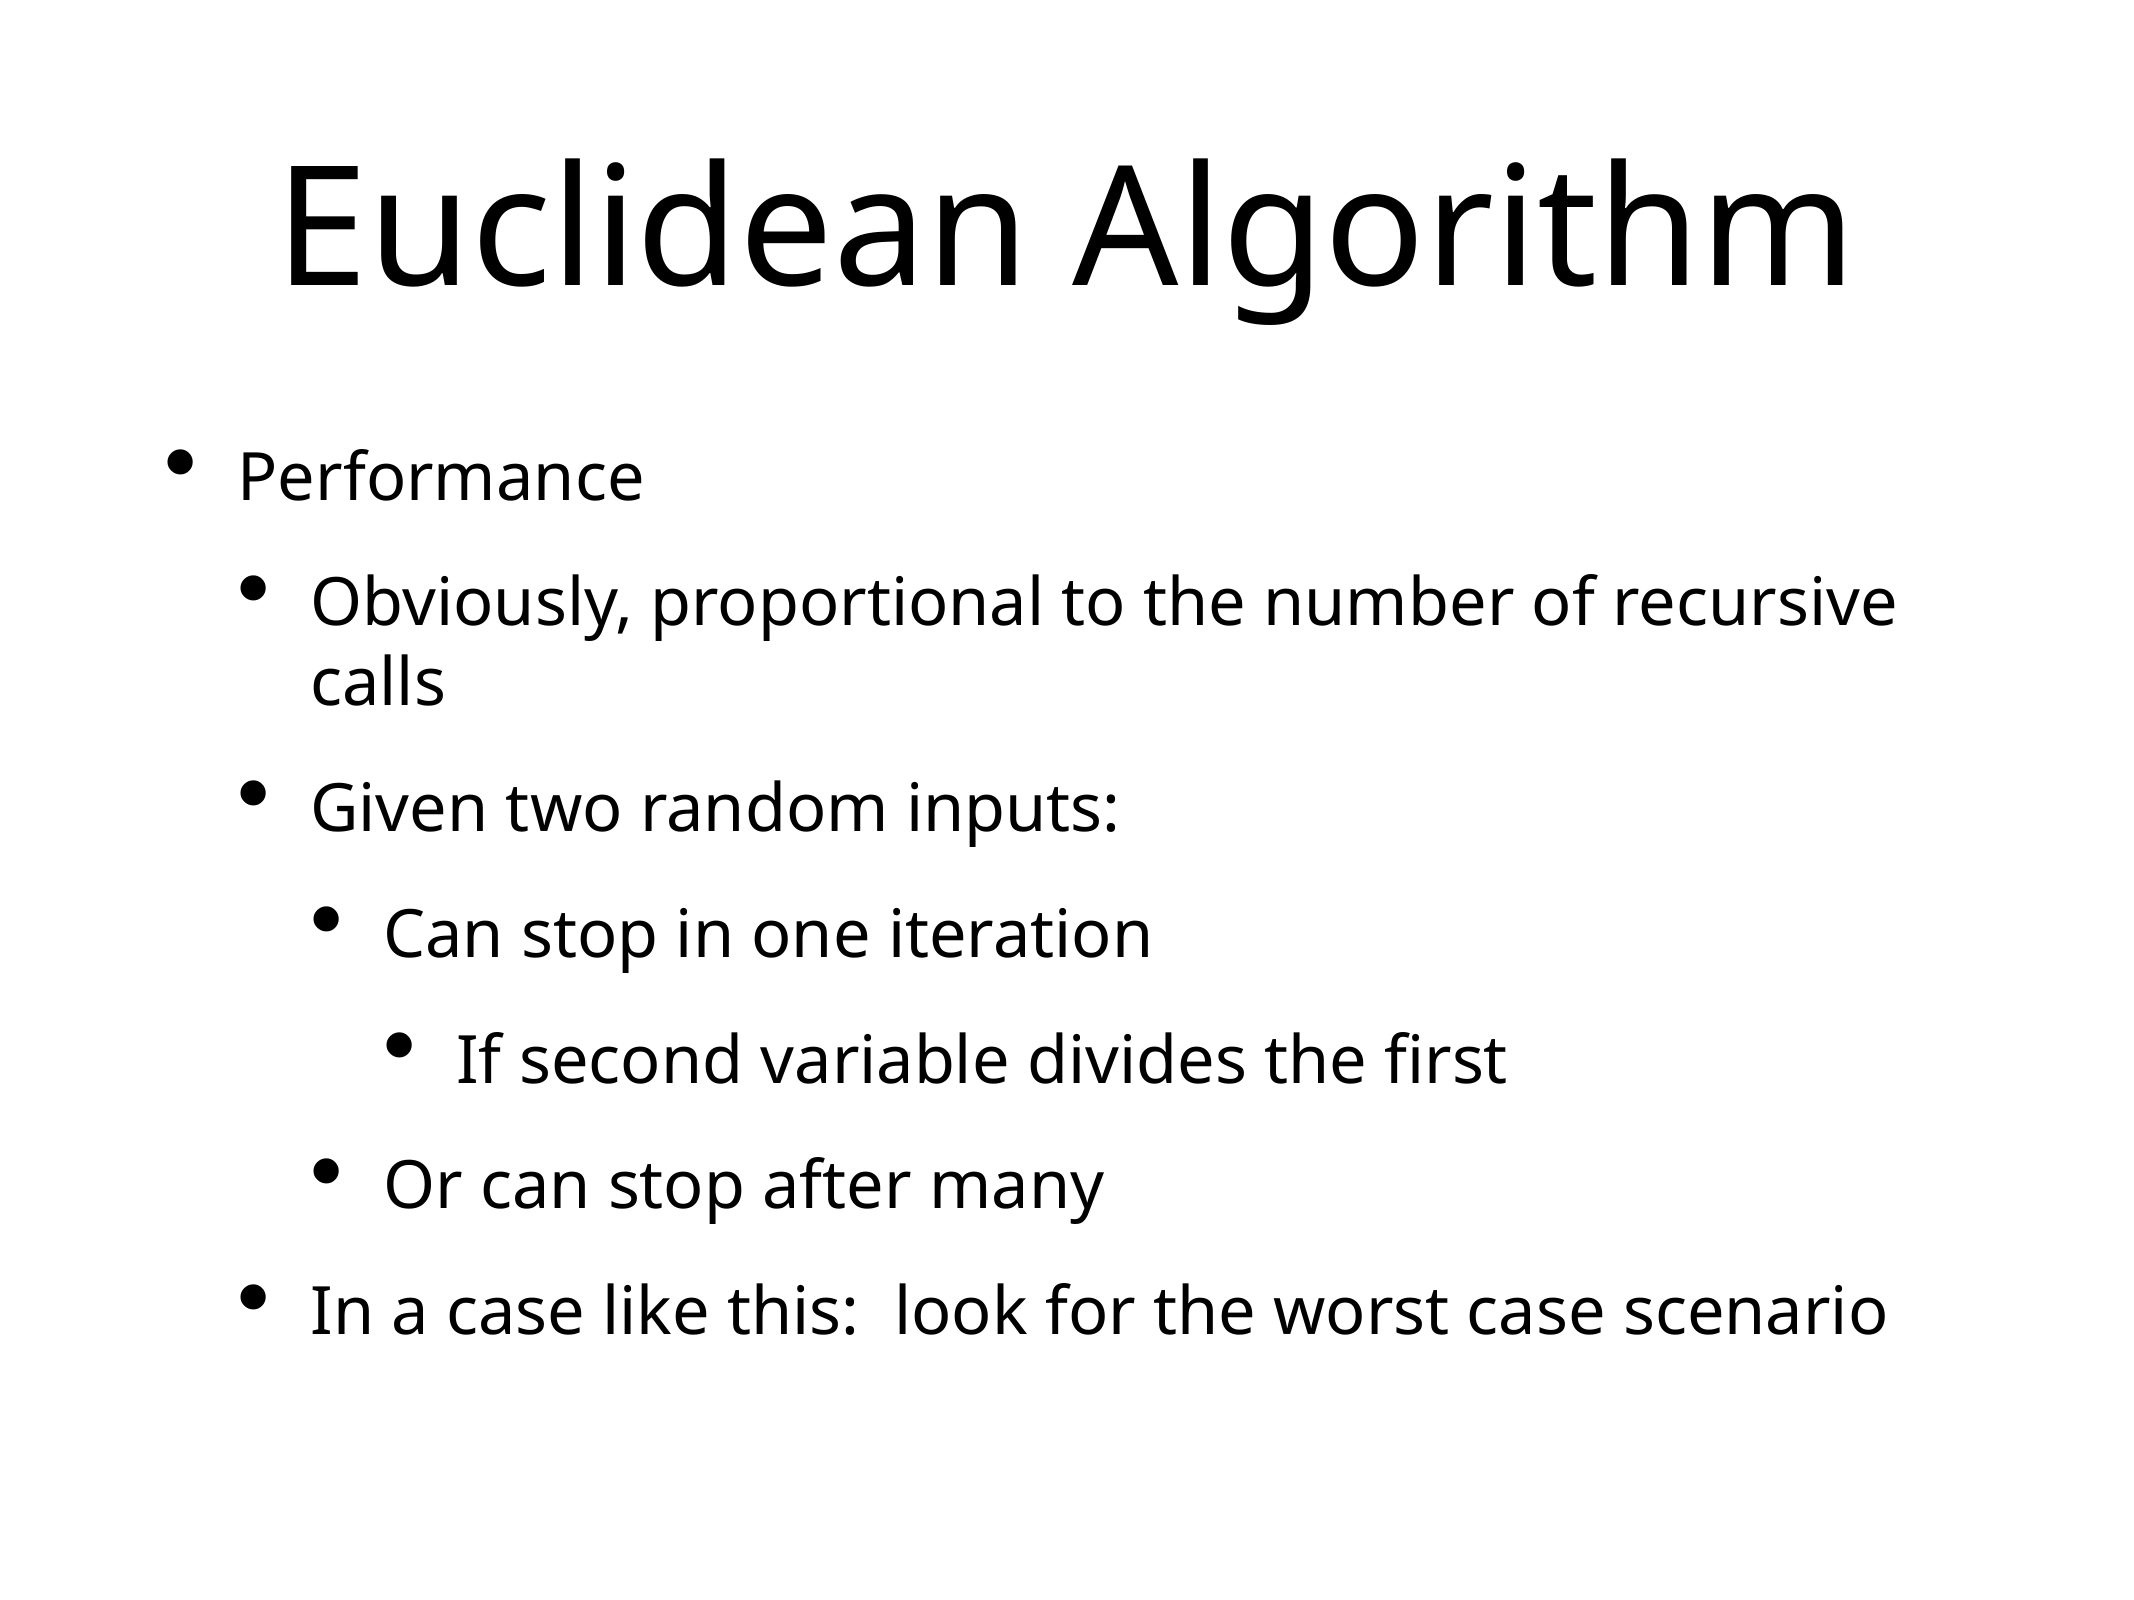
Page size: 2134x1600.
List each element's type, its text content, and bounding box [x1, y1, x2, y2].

title Euclidean Algorithm [155, 41, 1978, 397]
list Performance Obviously, proportional to the number of recursive calls Given two random inputs: Can stop in one iteration If second variable divides the first Or can stop after many In a case like this: look for the worst case scenario [155, 424, 1978, 1457]
